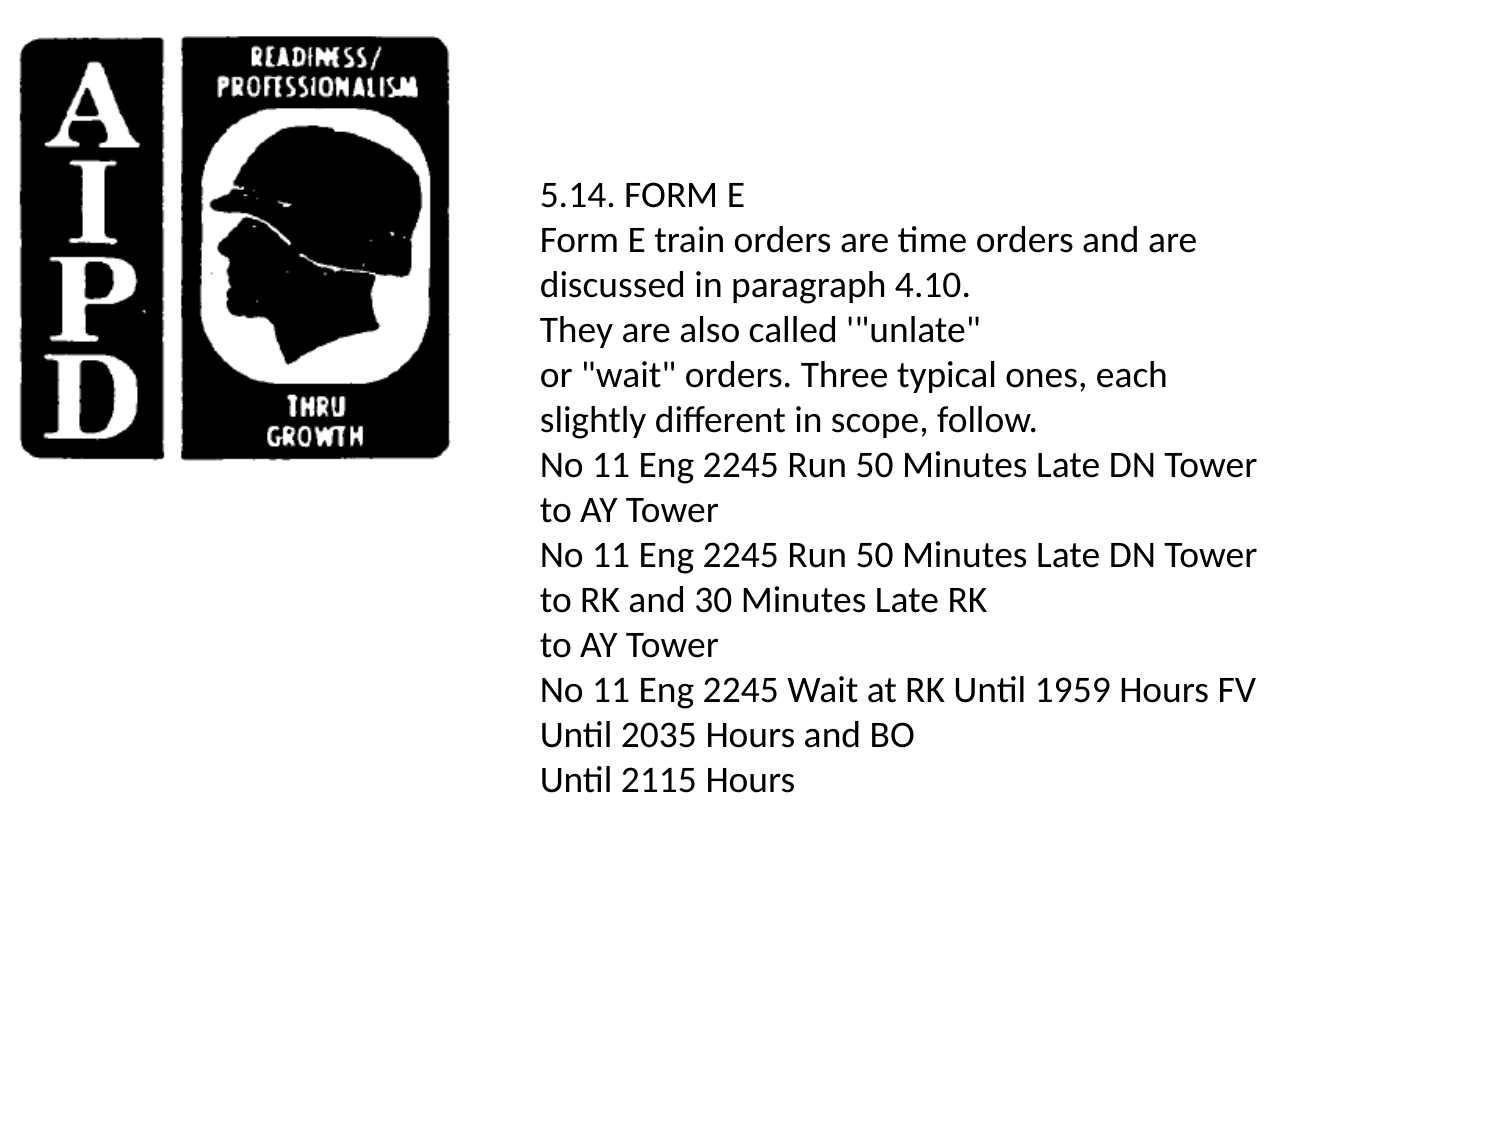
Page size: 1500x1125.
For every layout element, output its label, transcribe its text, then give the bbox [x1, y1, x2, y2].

picture [3, 0, 479, 515]
text_box 5.14. FORM E Form E train orders are time orders and are discussed in paragraph 4.10. They are also called '"unlate" or "wait" orders. Three typical ones, each slightly different in scope, follow. No 11 Eng 2245 Run 50 Minutes Late DN Tower to AY Tower No 11 Eng 2245 Run 50 Minutes Late DN Tower to RK and 30 Minutes Late RK to AY Tower No 11 Eng 2245 Wait at RK Until 1959 Hours FV Until 2035 Hours and BO Until 2115 Hours [524, 162, 1275, 808]
